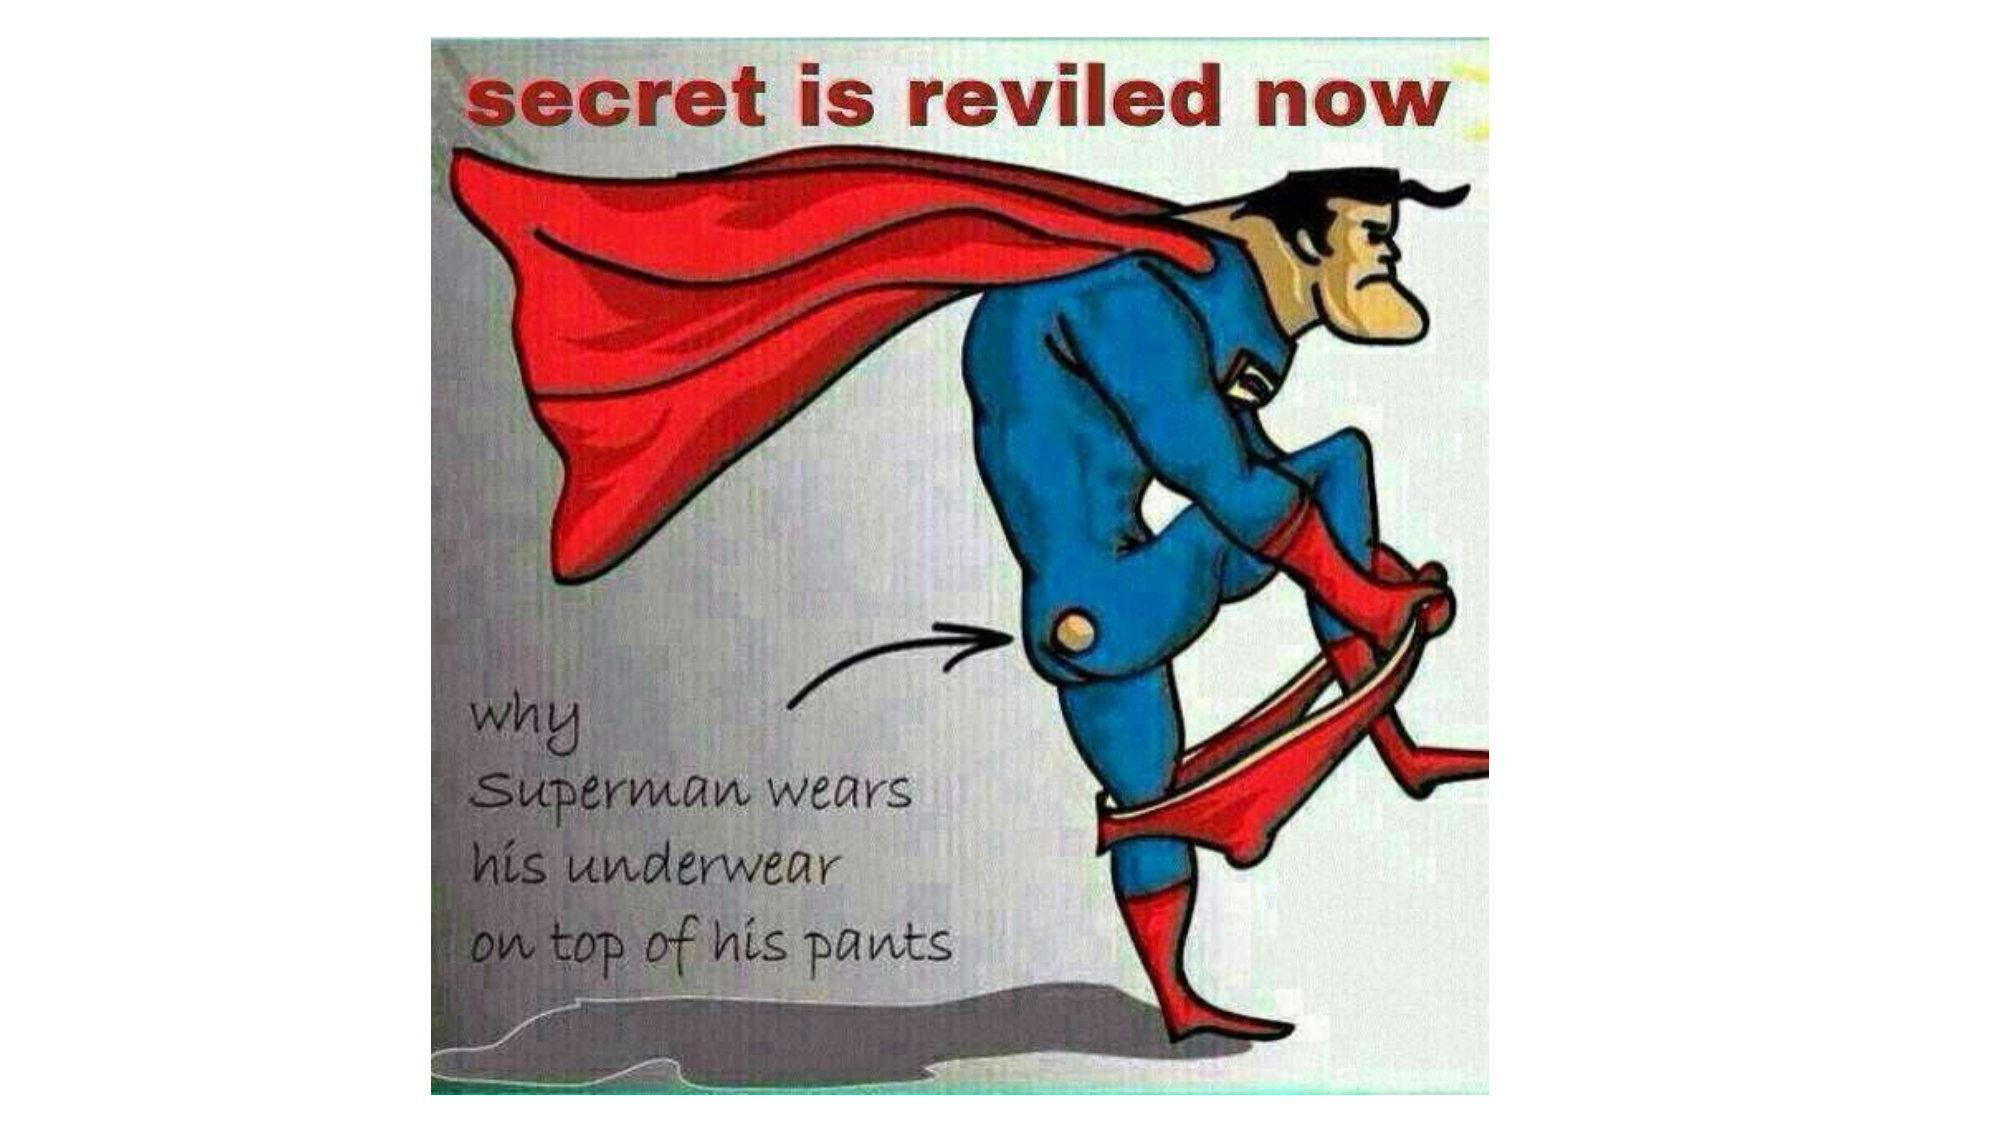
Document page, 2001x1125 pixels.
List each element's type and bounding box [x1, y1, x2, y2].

picture [431, 37, 1489, 1095]
